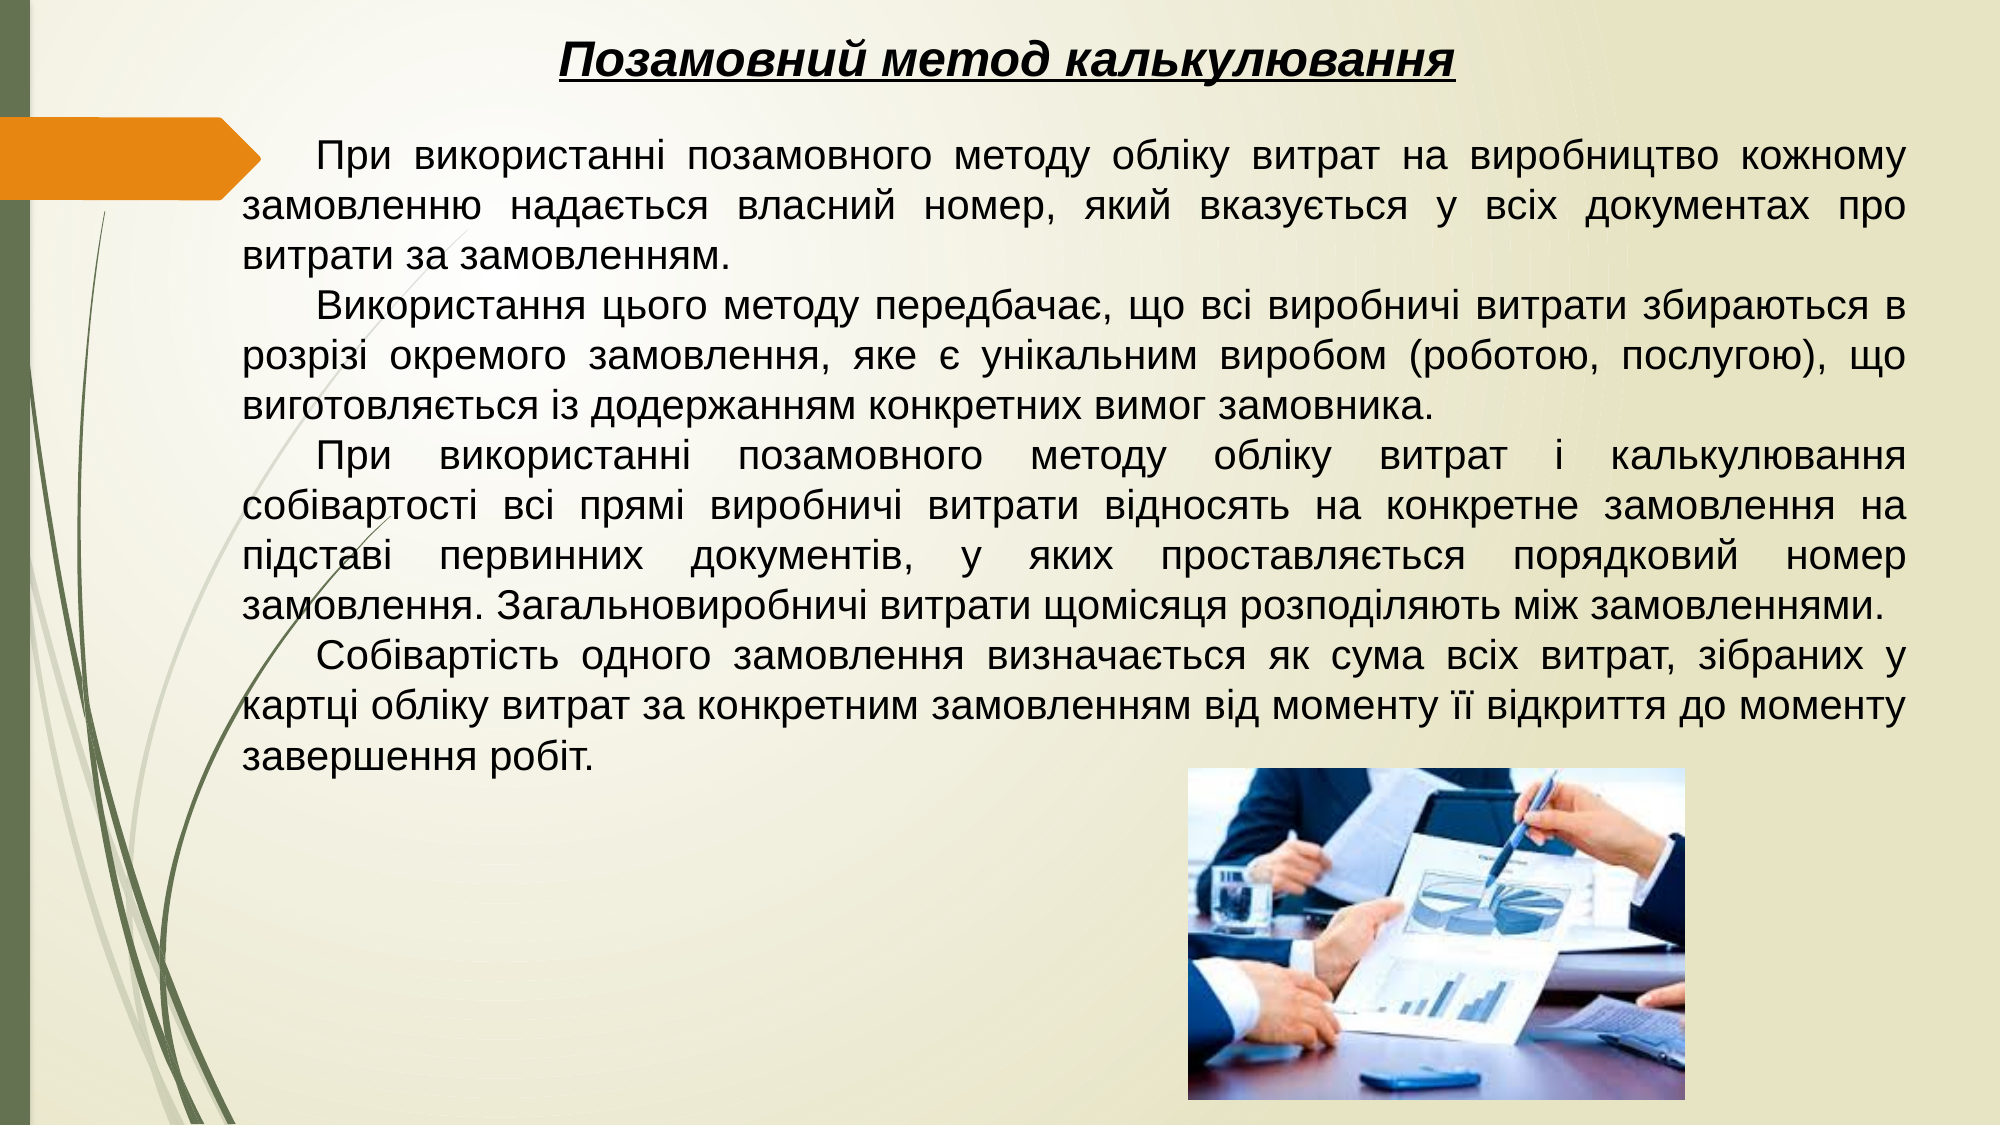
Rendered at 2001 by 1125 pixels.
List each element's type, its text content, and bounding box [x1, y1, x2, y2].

text_box При використанні позамовного методу обліку витрат на виробництво кожному замовленню надається власний номер, який вказується у всіх документах про витрати за замовленням. Використання цього методу передбачає, що всі виробничі витрати збираються в розрізі окремого замовлення, яке є унікальним виробом (роботою, послугою), що виготовляється із додержанням конкретних вимог замовника. При використанні позамовного методу обліку витрат і калькулювання собівартості всі прямі виробничі витрати відносять на конкретне замовлення на підставі первинних документів, у яких проставляється порядковий номер замовлення. Загальновиробничі витрати щомісяця розподіляють між замовленнями. Собівартість одного замовлення визначається як сума всіх витрат, зібраних у картці обліку витрат за конкретним замовленням від моменту її відкриття до моменту завершення робіт. [227, 120, 1923, 786]
text_box Позамовний метод калькулювання [40, 19, 1974, 94]
picture [1187, 768, 1686, 1100]
